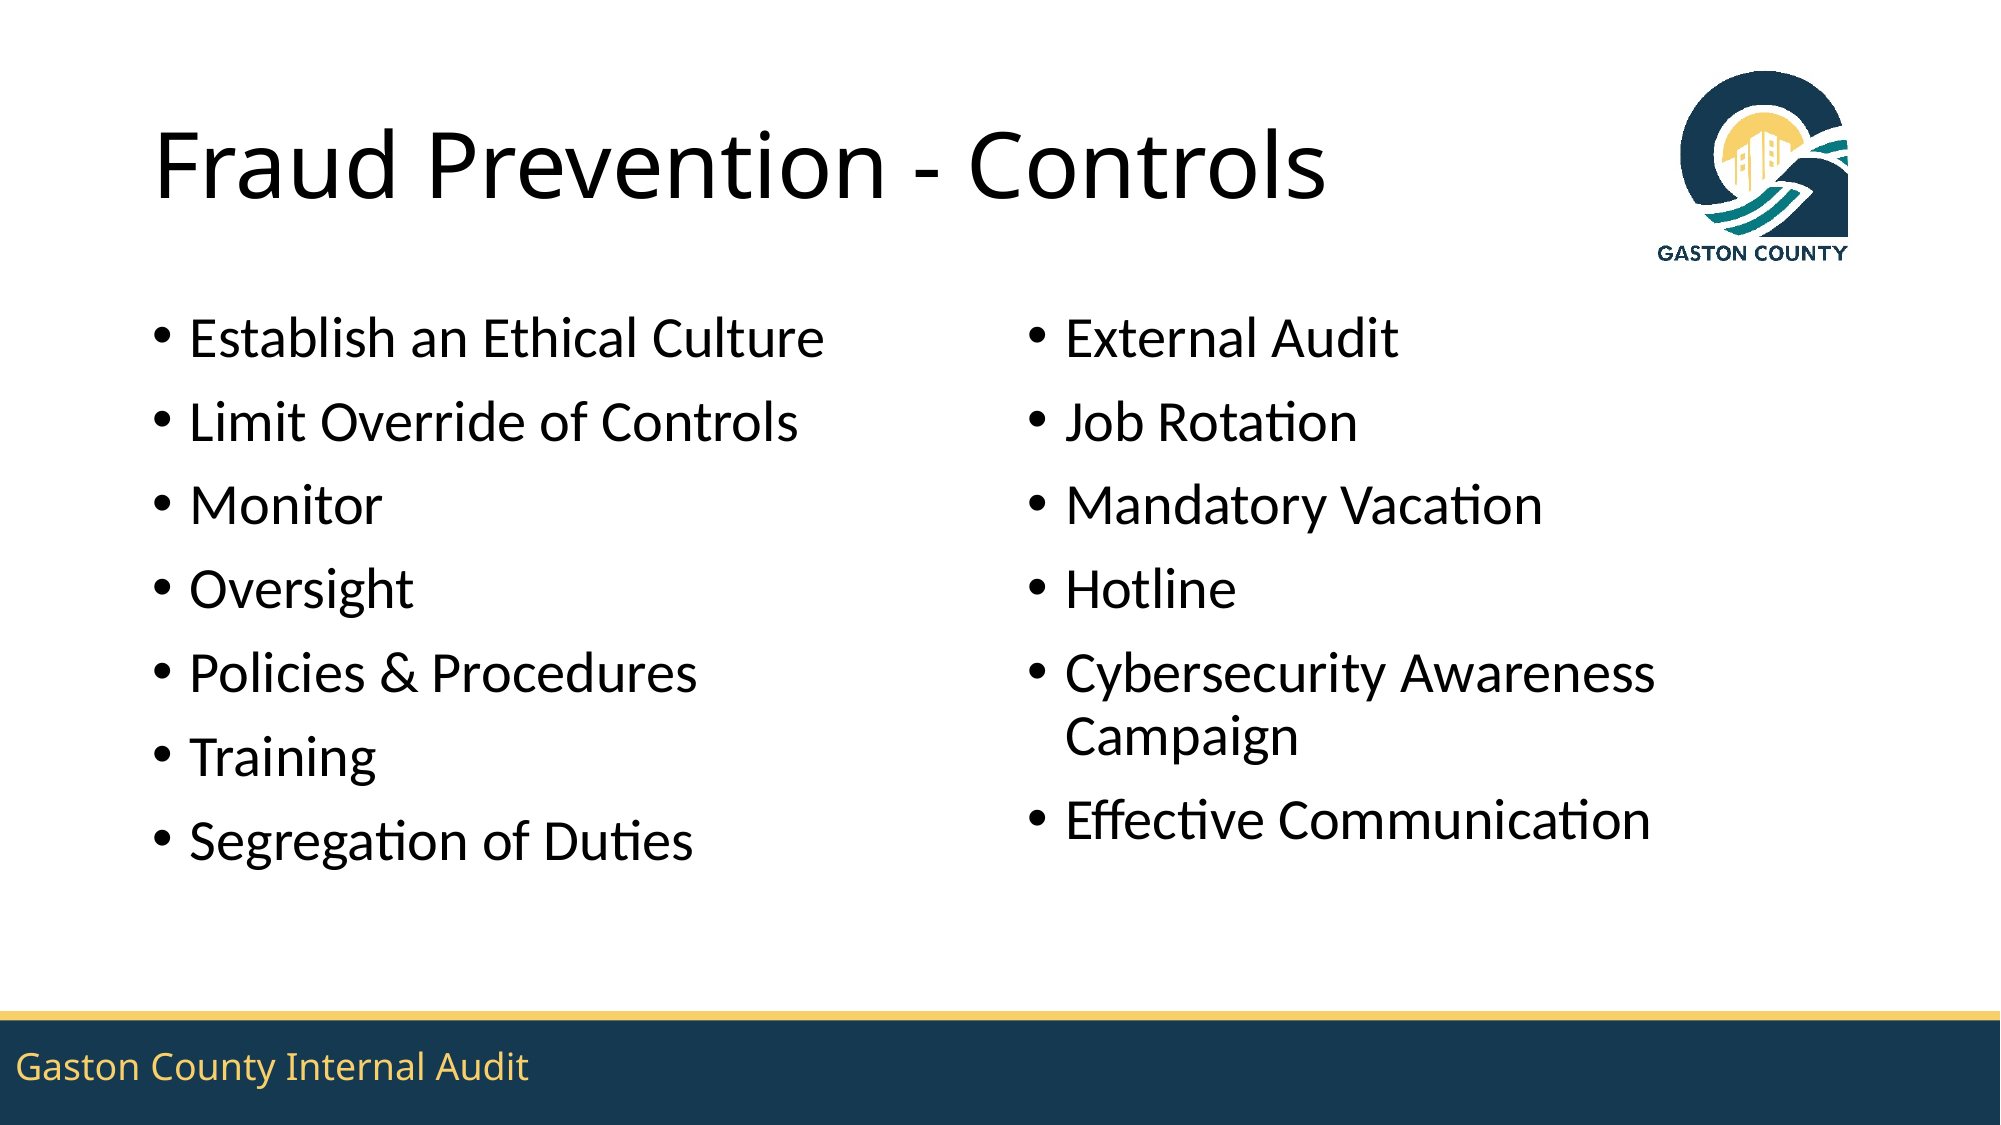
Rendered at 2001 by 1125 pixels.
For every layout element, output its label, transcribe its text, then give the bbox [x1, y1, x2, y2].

text_box Gaston County Internal Audit [0, 1035, 1000, 1096]
list Establish an Ethical Culture Limit Override of Controls Monitor Oversight Policies & Procedures Training Segregation of Duties [137, 299, 988, 1014]
title Fraud Prevention - Controls [137, 59, 1863, 278]
list External Audit Job Rotation Mandatory Vacation Hotline Cybersecurity Awareness Campaign Effective Communication [1012, 299, 1863, 1014]
